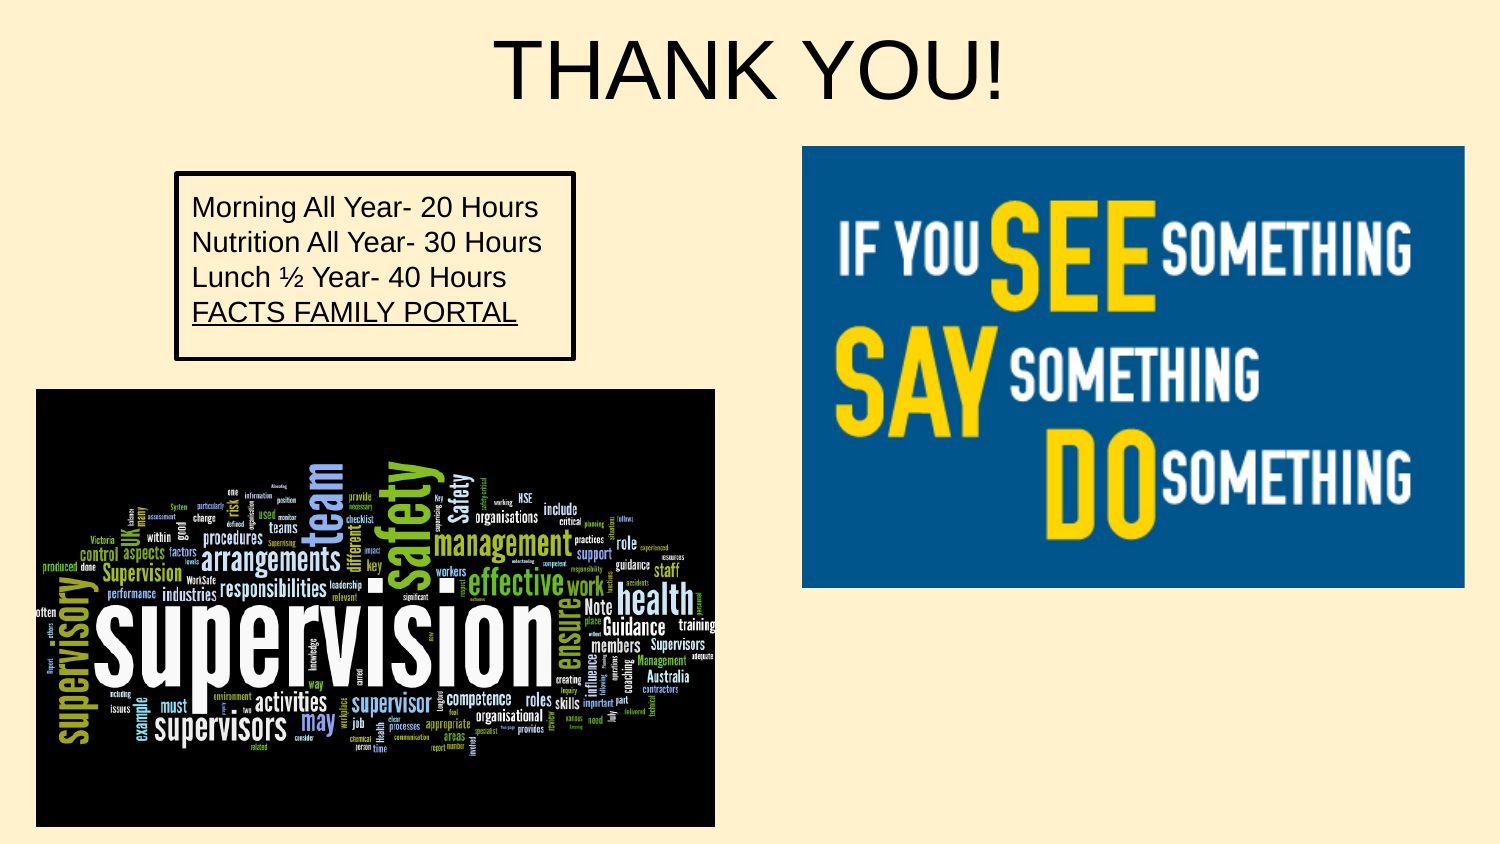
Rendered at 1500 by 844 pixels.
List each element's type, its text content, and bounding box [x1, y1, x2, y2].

title THANK YOU! [51, 0, 1449, 132]
picture [801, 146, 1465, 588]
picture [35, 389, 715, 827]
text_box Morning All Year- 20 Hours Nutrition All Year- 30 Hours Lunch ½ Year- 40 Hours FACTS FAMILY PORTAL [176, 173, 574, 359]
